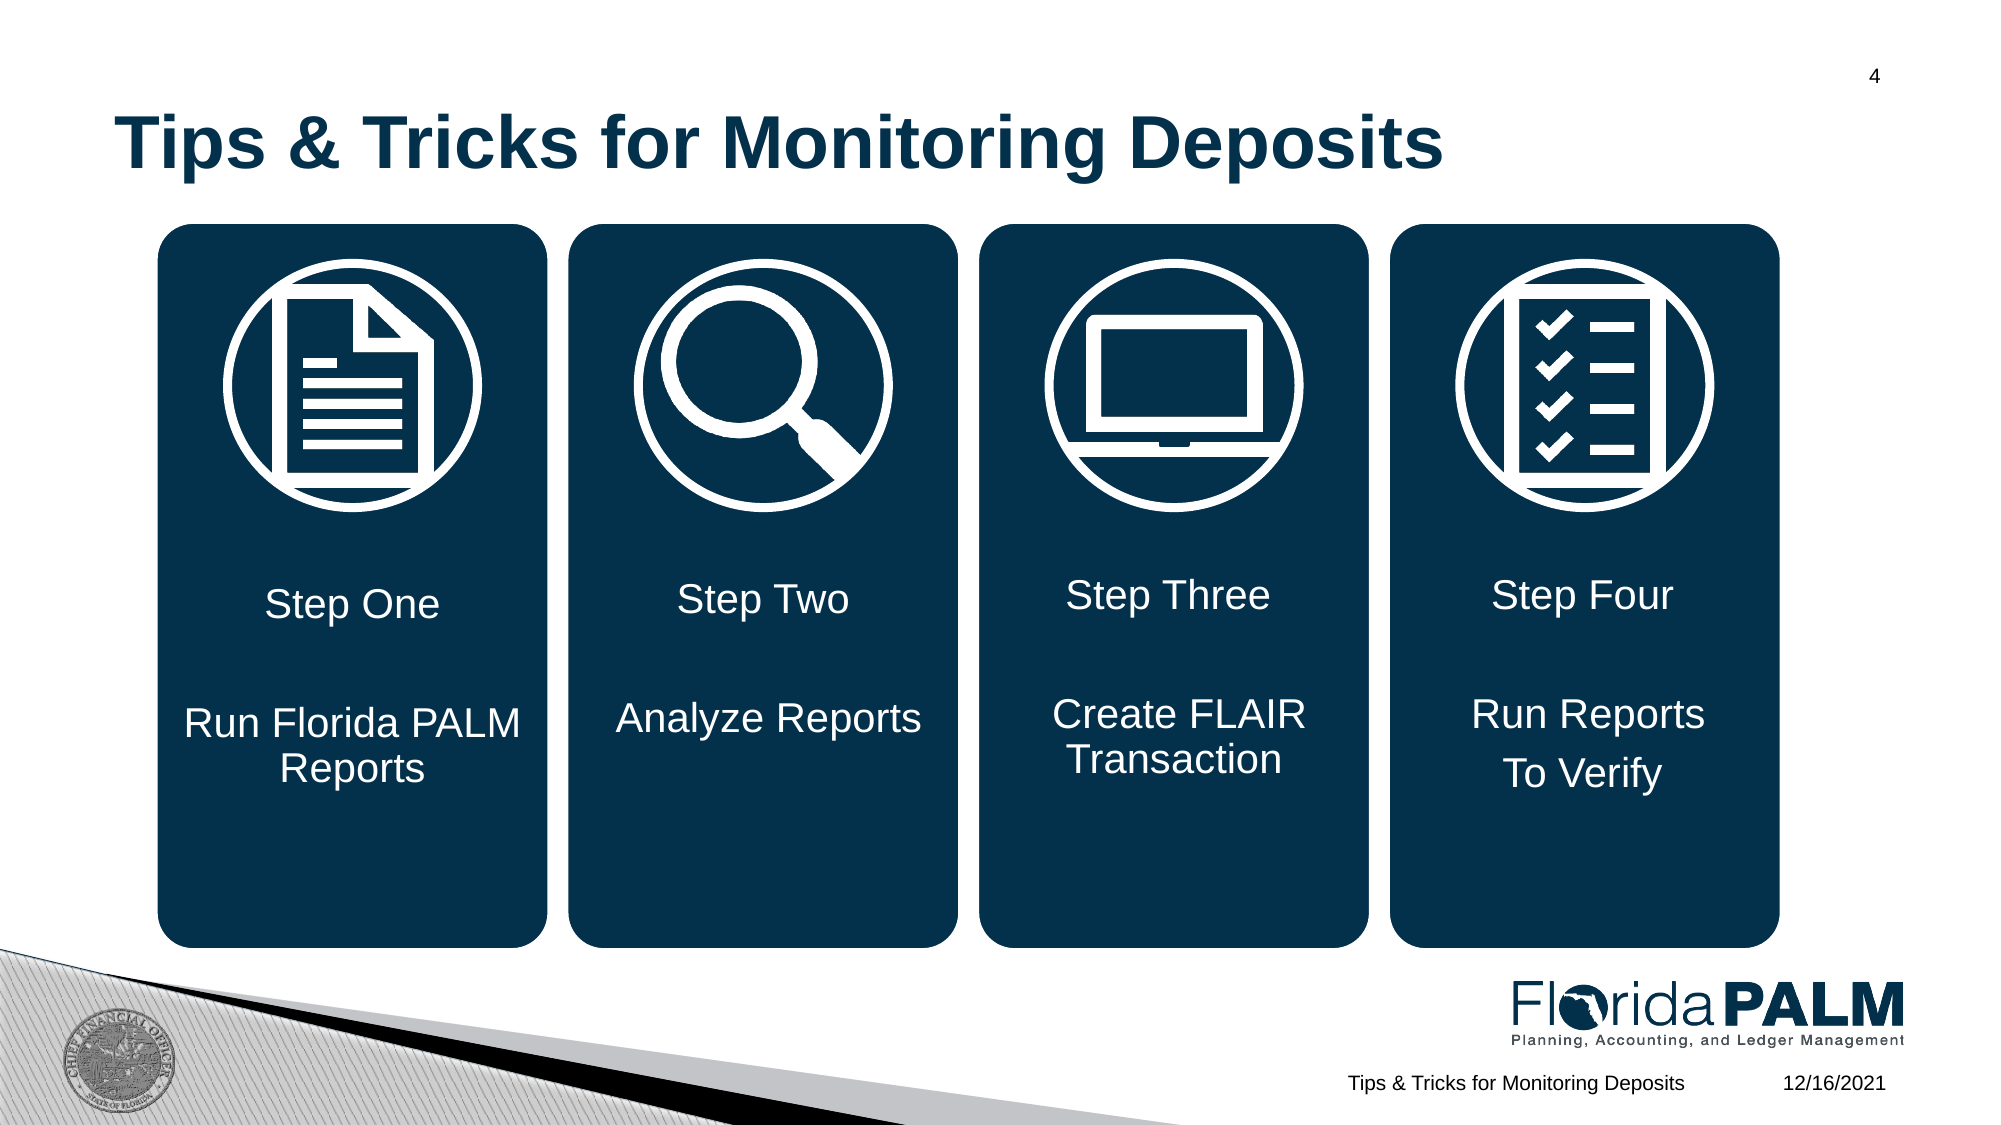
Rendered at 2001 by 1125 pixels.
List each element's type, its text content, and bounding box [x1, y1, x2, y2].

picture [1512, 973, 1904, 1050]
footer Tips & Tricks for Monitoring Deposits [1074, 1052, 1700, 1113]
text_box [974, 219, 1374, 953]
picture [0, 949, 734, 1125]
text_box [152, 219, 553, 953]
slide_number 4 [1762, 45, 1896, 105]
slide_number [1725, 1052, 1902, 1113]
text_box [1382, 219, 1785, 953]
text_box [563, 219, 963, 953]
title Tips & Tricks for Monitoring Deposits [99, 45, 1763, 233]
